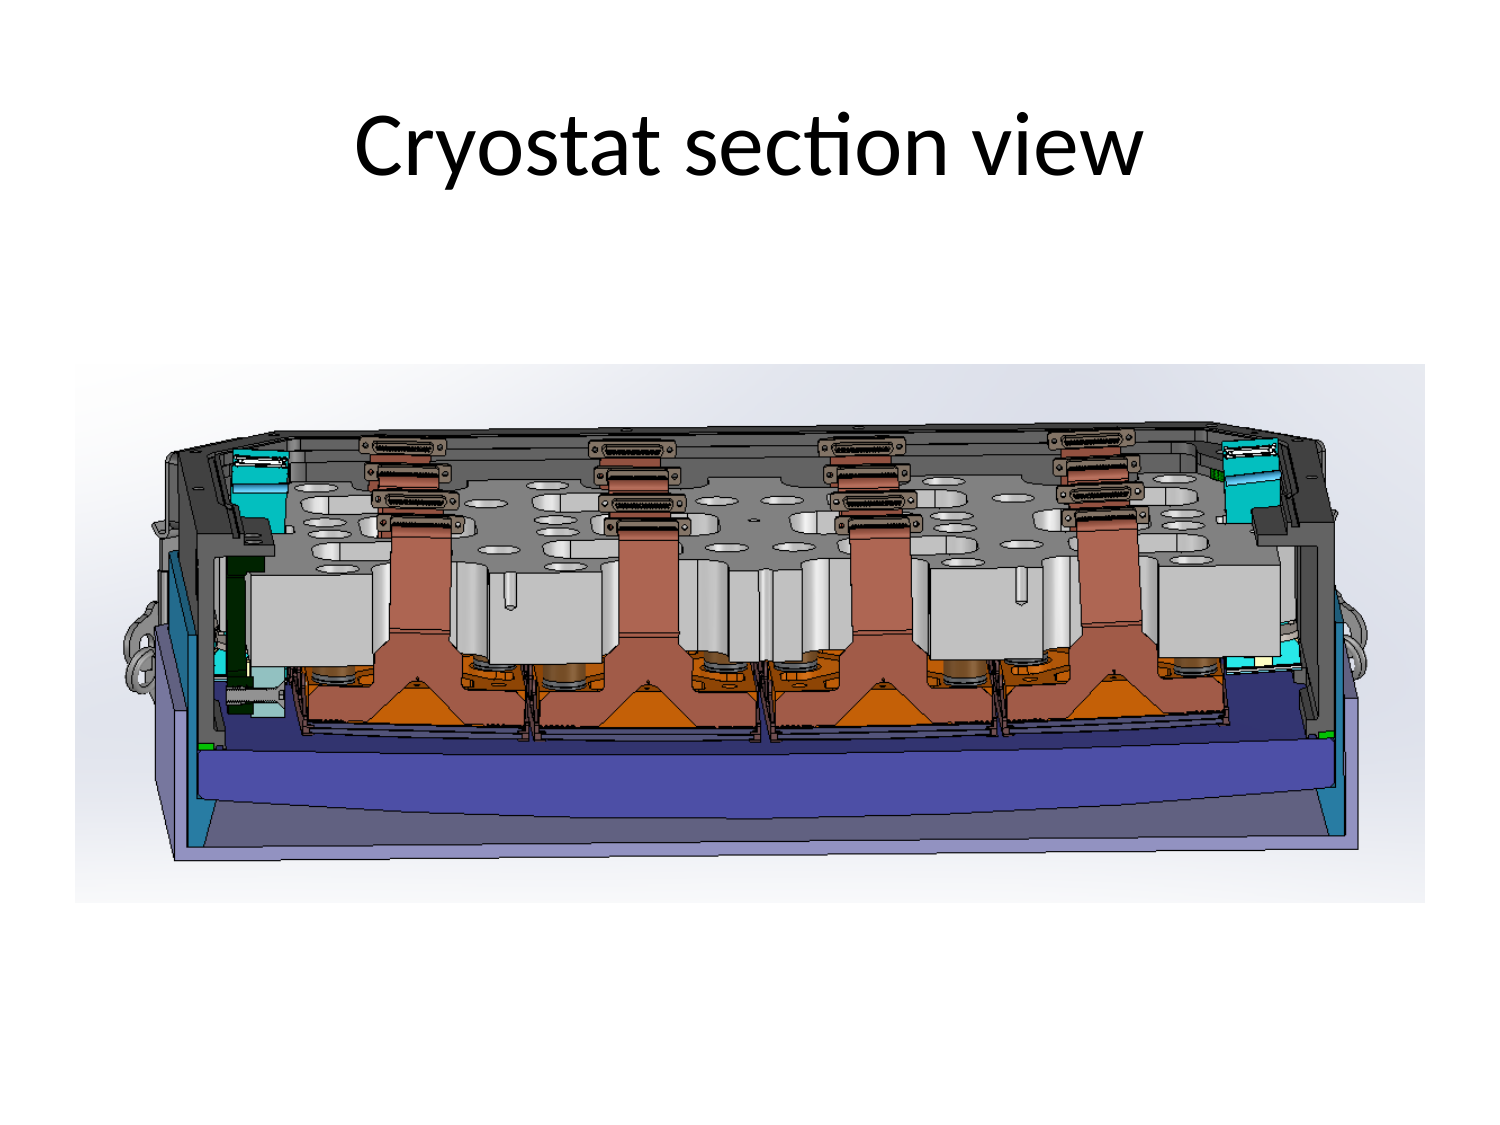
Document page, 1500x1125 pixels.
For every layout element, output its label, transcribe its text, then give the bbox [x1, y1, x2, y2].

title Cryostat section view [75, 45, 1425, 233]
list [74, 364, 1426, 903]
